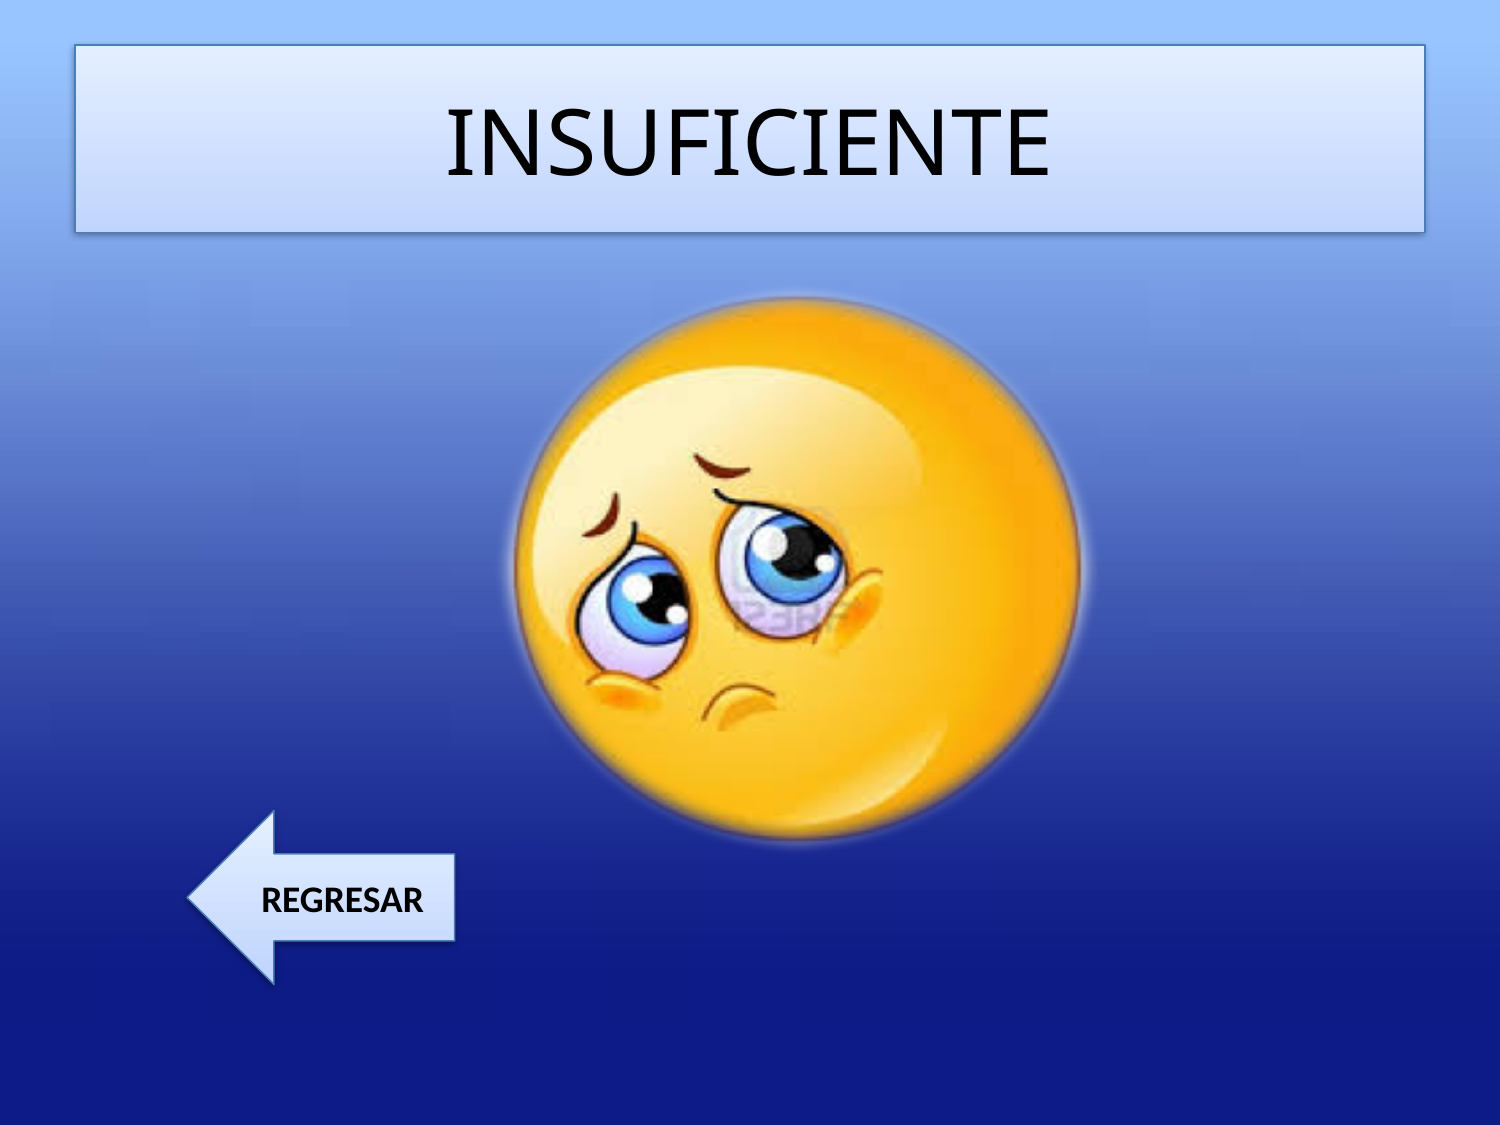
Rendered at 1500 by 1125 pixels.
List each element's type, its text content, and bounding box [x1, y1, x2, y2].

picture [0, 0, 1500, 1125]
title INSUFICIENTE [74, 44, 1426, 233]
text_box REGRESAR [186, 809, 456, 986]
